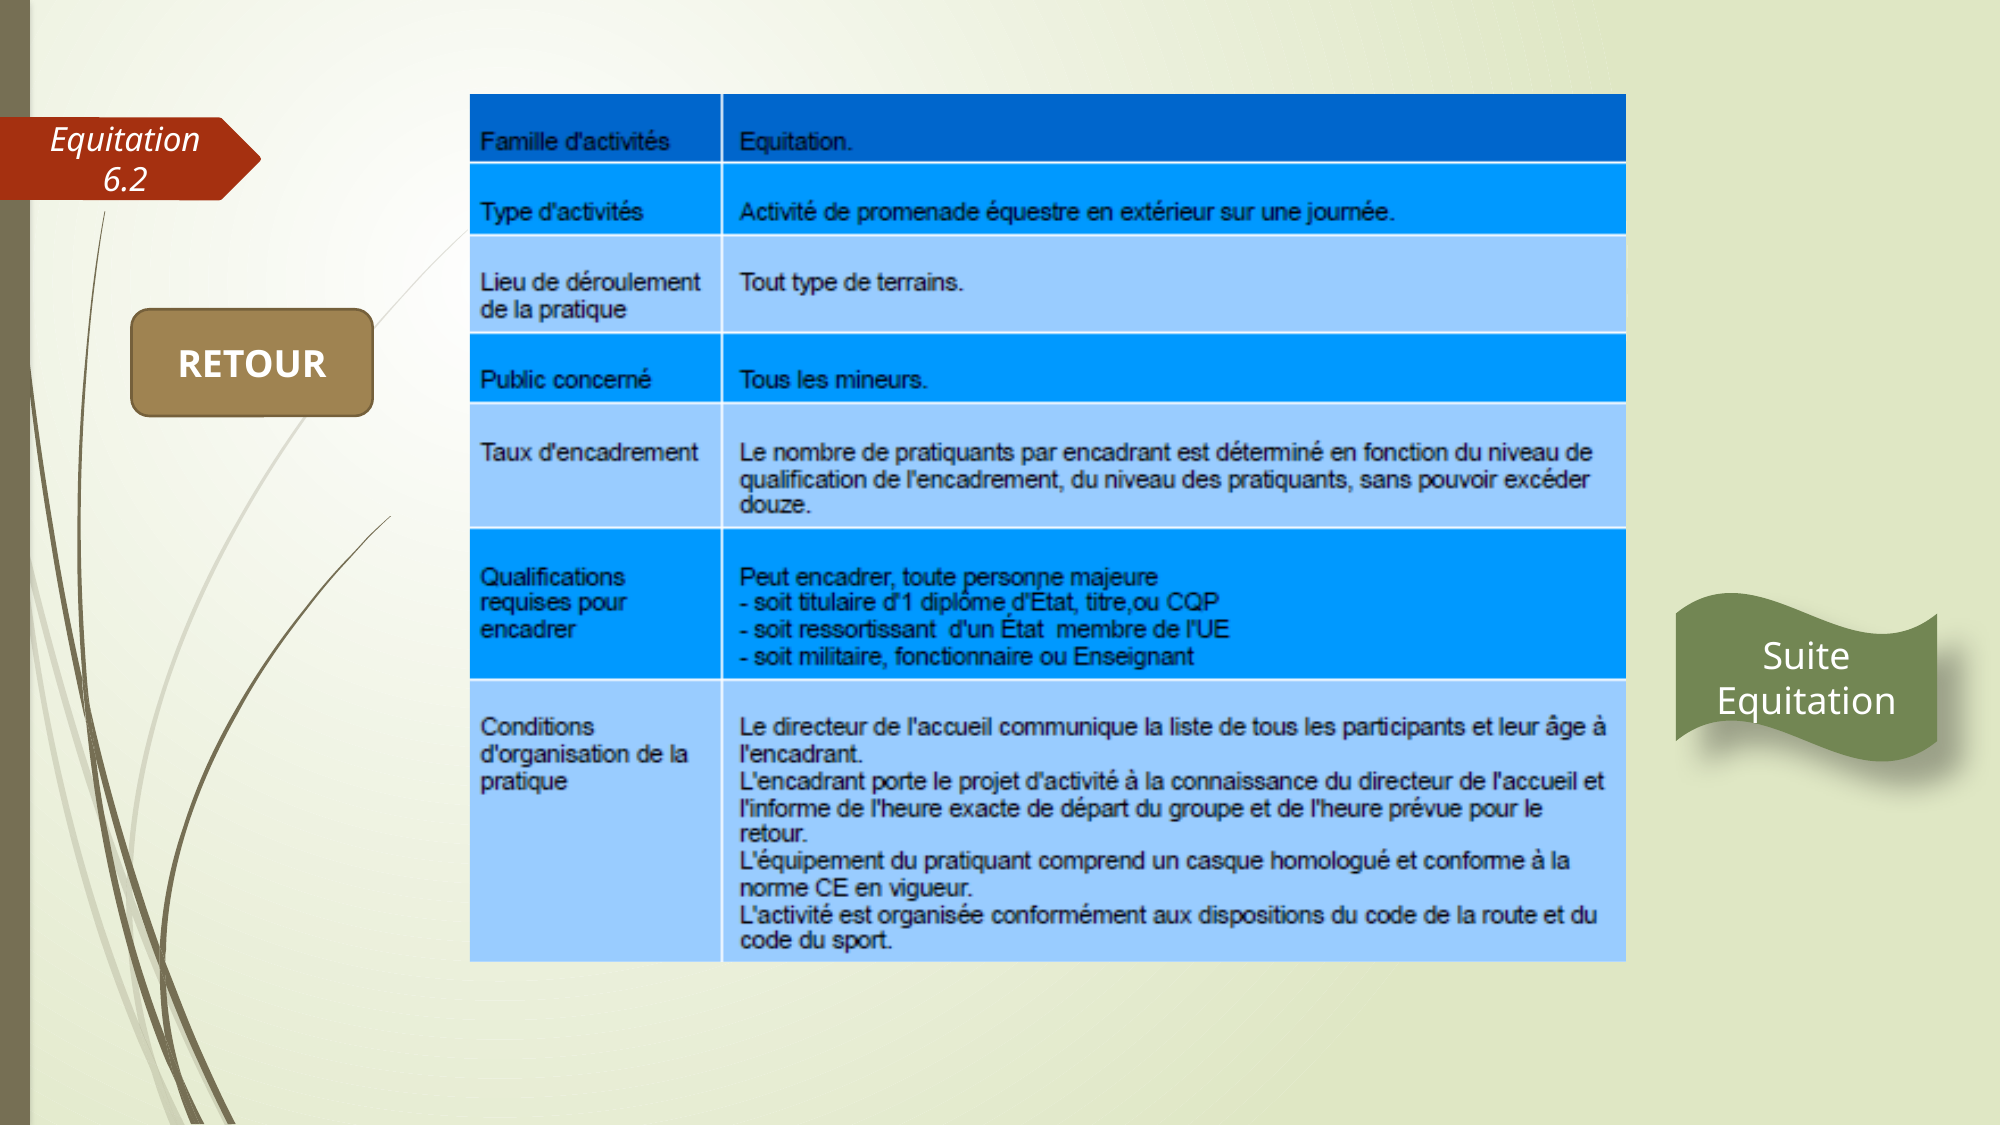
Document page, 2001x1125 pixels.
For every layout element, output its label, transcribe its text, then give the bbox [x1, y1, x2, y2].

text_box RETOUR [130, 307, 374, 418]
text_box Equitation 6.2 [0, 111, 290, 206]
text_box Suite Equitation [1674, 591, 1939, 763]
picture [469, 94, 1626, 963]
